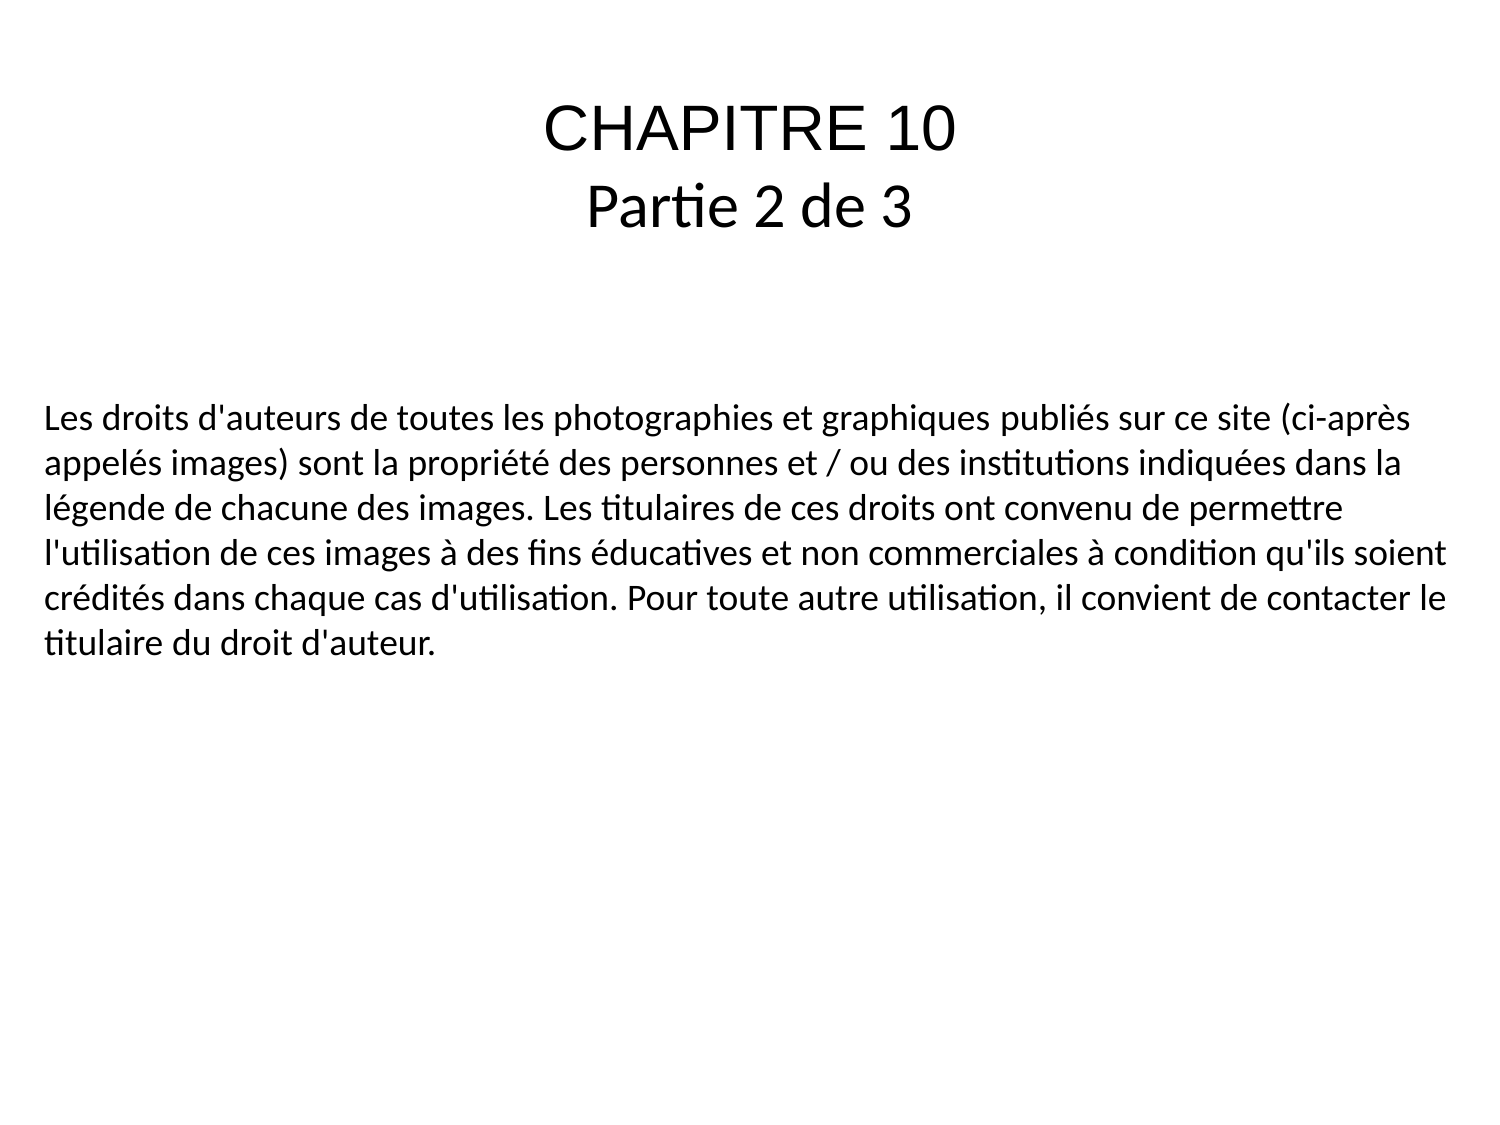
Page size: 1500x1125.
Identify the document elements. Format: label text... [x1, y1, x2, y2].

title CHAPITRE 10 Partie 2 de 3 [0, 78, 1500, 327]
text_box Les droits d'auteurs de toutes les photographies et graphiques publiés sur ce site (ci-après appelés images) sont la propriété des personnes et / ou des institutions indiquées dans la légende de chacune des images. Les titulaires de ces droits ont convenu de permettre l'utilisation de ces images à des fins éducatives et non commerciales à condition qu'ils soient crédités dans chaque cas d'utilisation. Pour toute autre utilisation, il convient de contacter le titulaire du droit d'auteur. [29, 385, 1471, 716]
